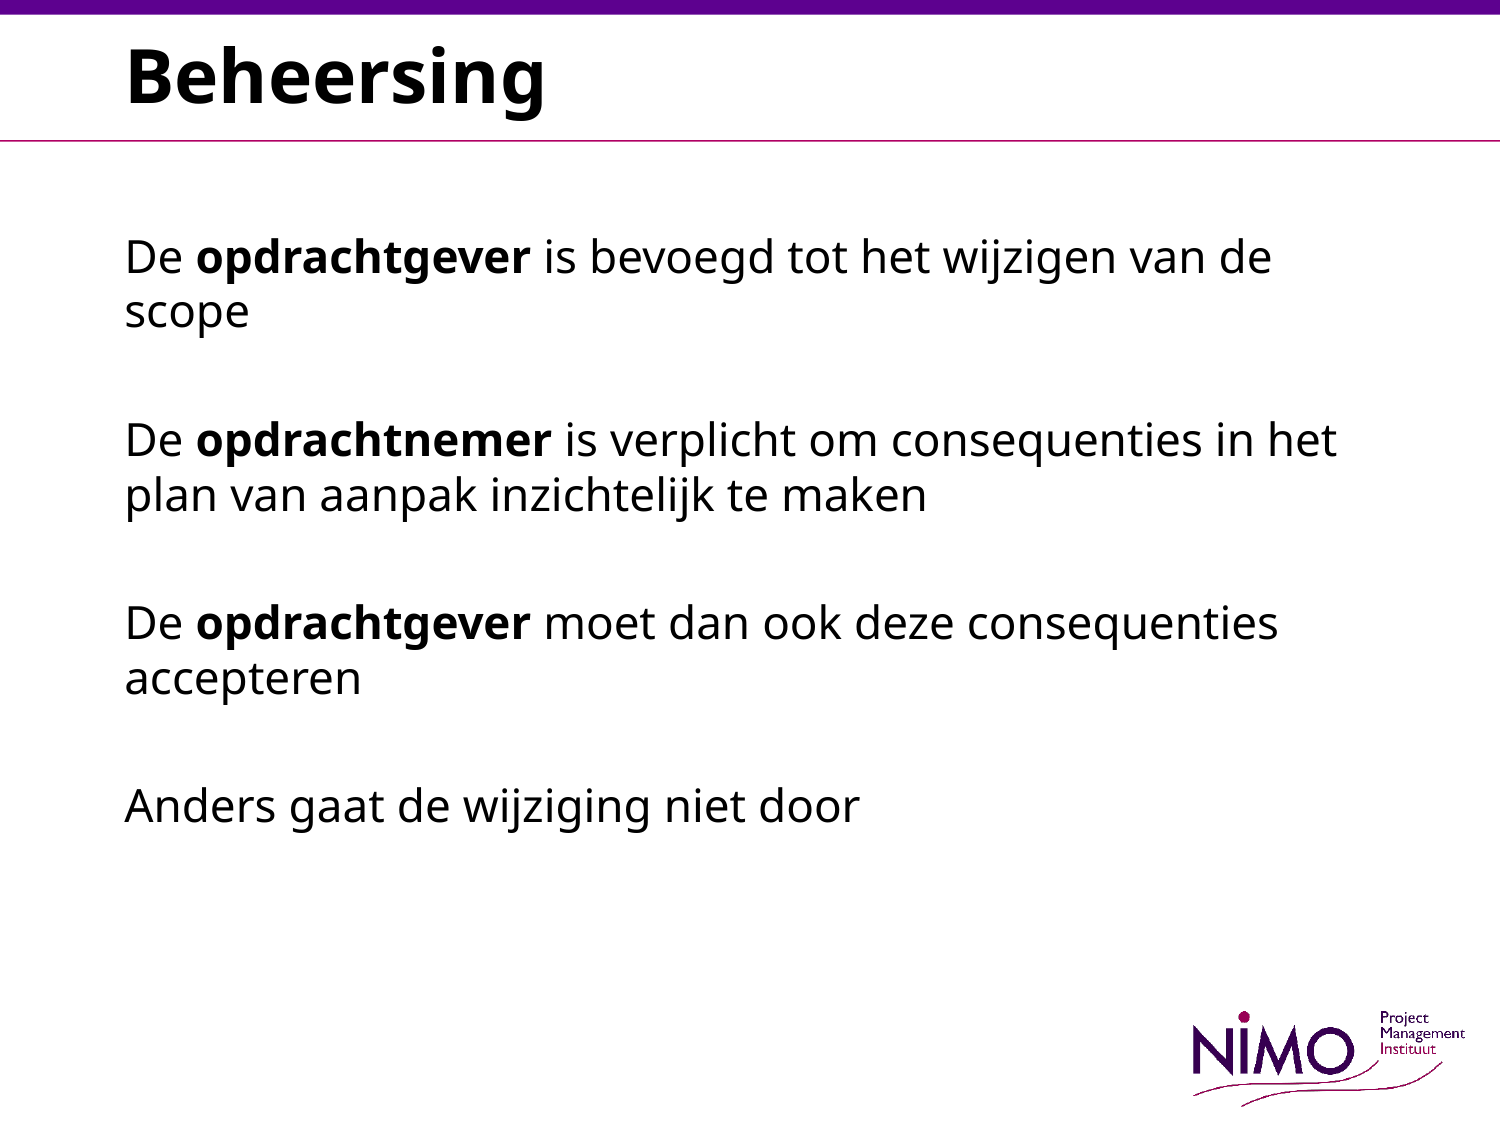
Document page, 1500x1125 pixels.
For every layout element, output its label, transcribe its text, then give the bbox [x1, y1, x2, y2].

list De opdrachtgever is bevoegd tot het wijzigen van de scope De opdrachtnemer is verplicht om consequenties in het plan van aanpak inzichtelijk te maken De opdrachtgever moet dan ook deze consequenties accepteren Anders gaat de wijziging niet door [109, 219, 1398, 988]
title Beheersing [109, 10, 1500, 137]
picture [1193, 1011, 1465, 1107]
